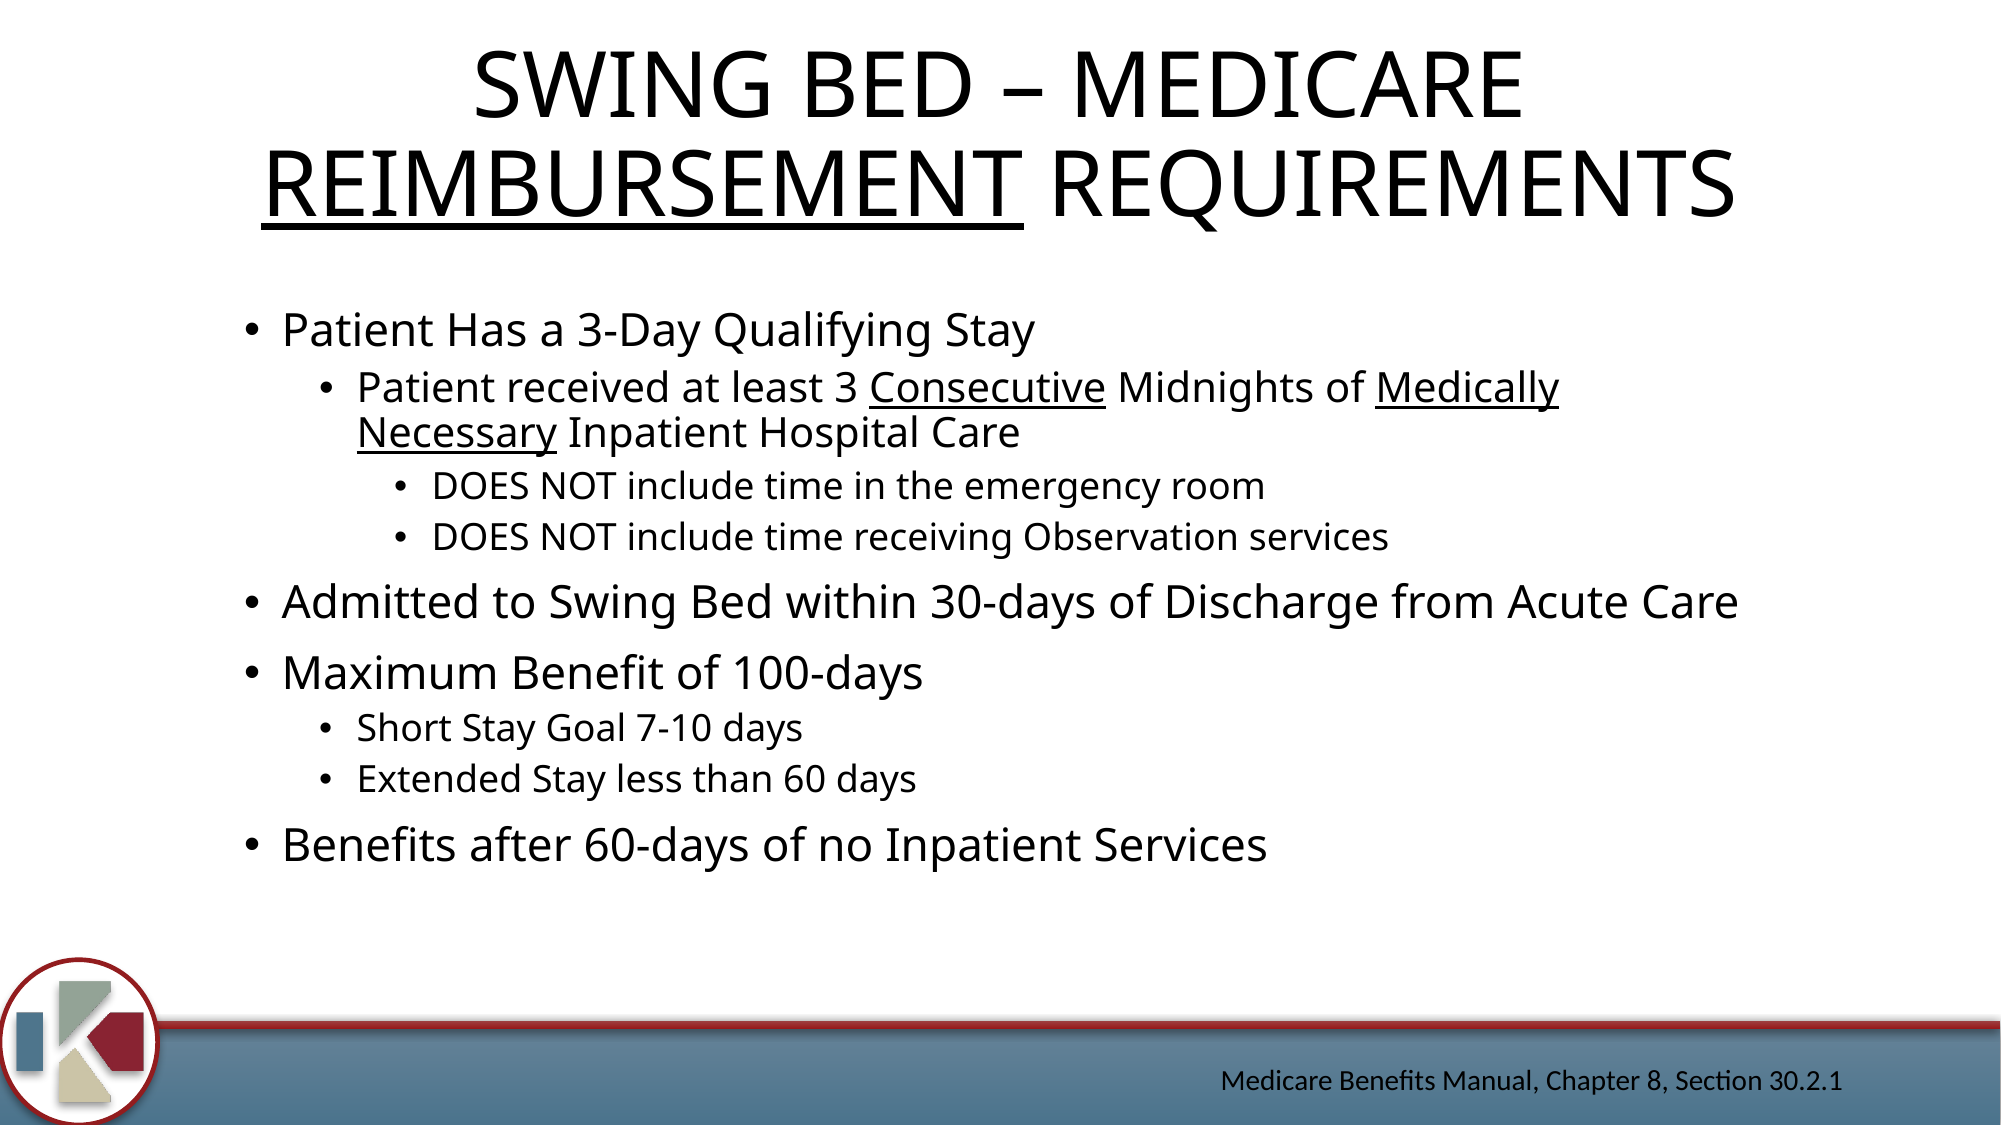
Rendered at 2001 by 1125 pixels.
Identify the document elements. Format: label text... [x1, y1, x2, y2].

list Patient Has a 3-Day Qualifying Stay Patient received at least 3 Consecutive Midnights of Medically Necessary Inpatient Hospital Care DOES NOT include time in the emergency room DOES NOT include time receiving Observation services Admitted to Swing Bed within 30-days of Discharge from Acute Care Maximum Benefit of 100-days Short Stay Goal 7-10 days Extended Stay less than 60 days Benefits after 60-days of no Inpatient Services [229, 299, 1784, 1014]
title SWING BED – MEDICARE REIMBURSEMENT REQUIREMENTS [137, 107, 1863, 278]
text_box Medicare Benefits Manual, Chapter 8, Section 30.2.1 [1205, 1054, 1859, 1104]
picture [0, 979, 172, 1107]
